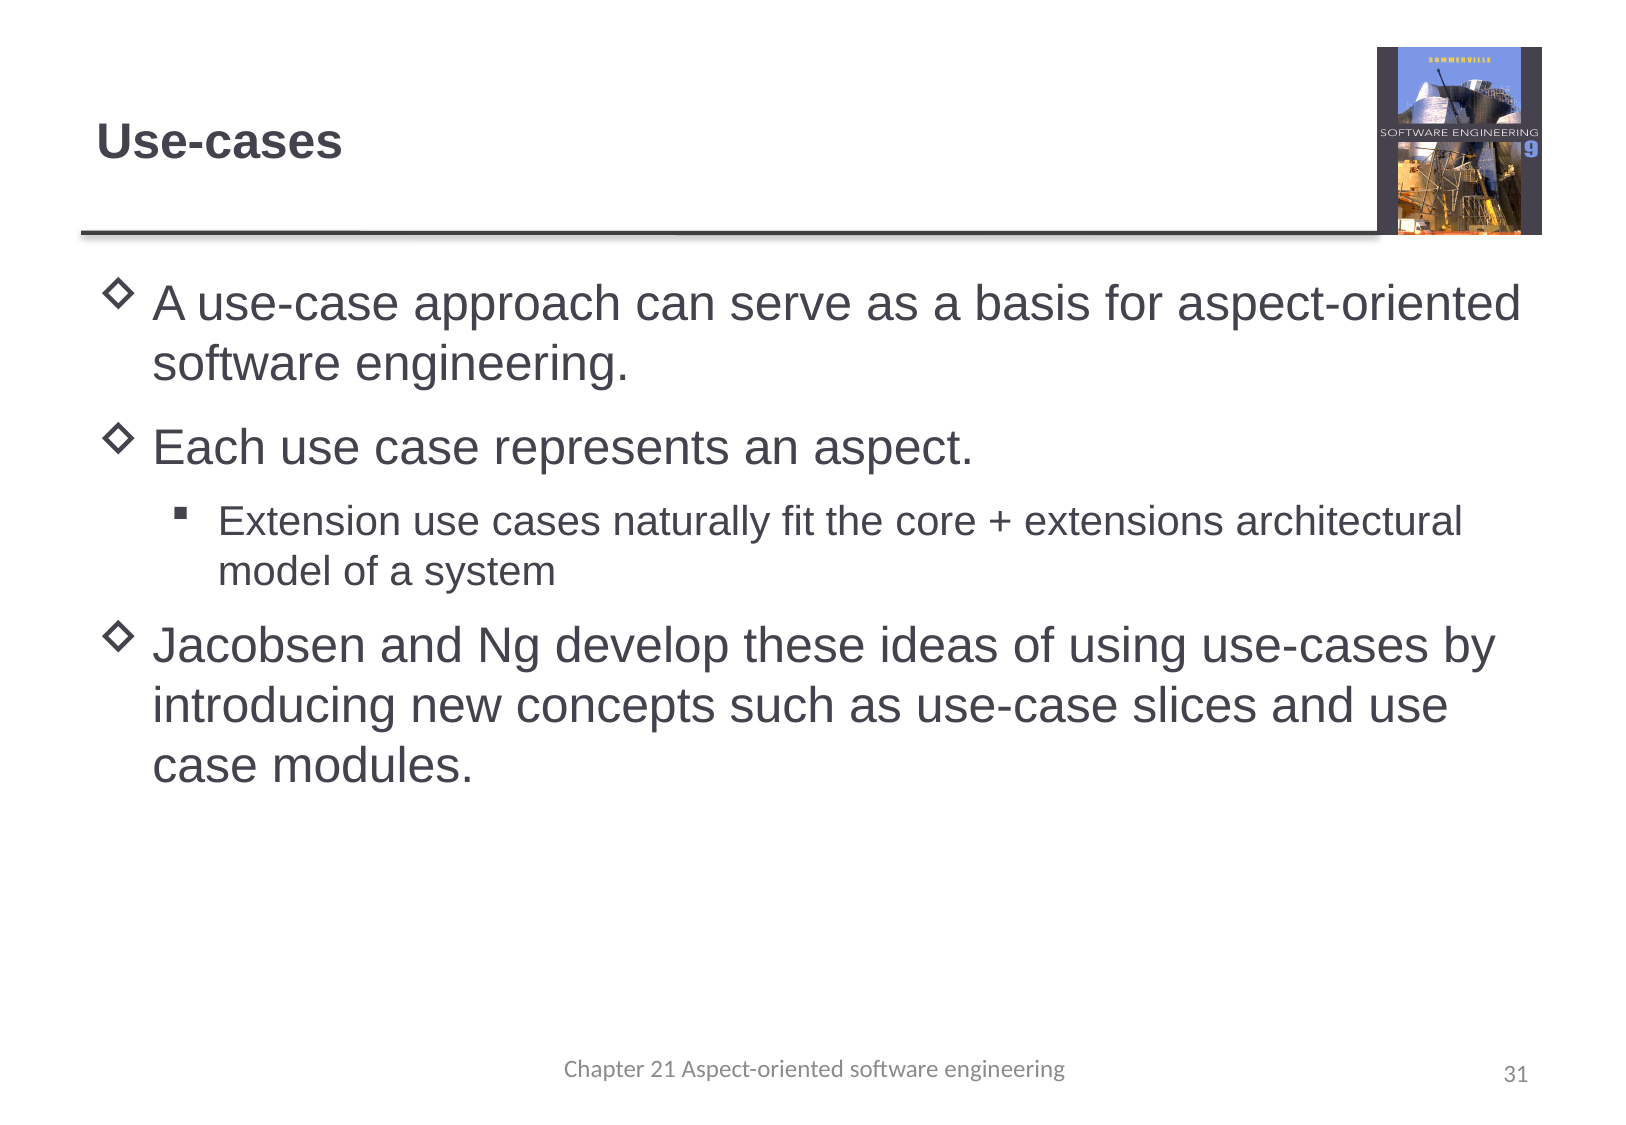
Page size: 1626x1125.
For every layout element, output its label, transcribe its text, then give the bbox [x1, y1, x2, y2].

picture [1378, 47, 1542, 235]
footer Chapter 21 Aspect-oriented software engineering [505, 1037, 1125, 1098]
title Use-cases [80, 44, 1378, 233]
list A use-case approach can serve as a basis for aspect-oriented software engineering. Each use case represents an aspect. Extension use cases naturally fit the core + extensions architectural model of a system Jacobsen and Ng develop these ideas of using use-cases by introducing new concepts such as use-case slices and use case modules. [81, 262, 1544, 1005]
slide_number 31 [1164, 1042, 1544, 1103]
